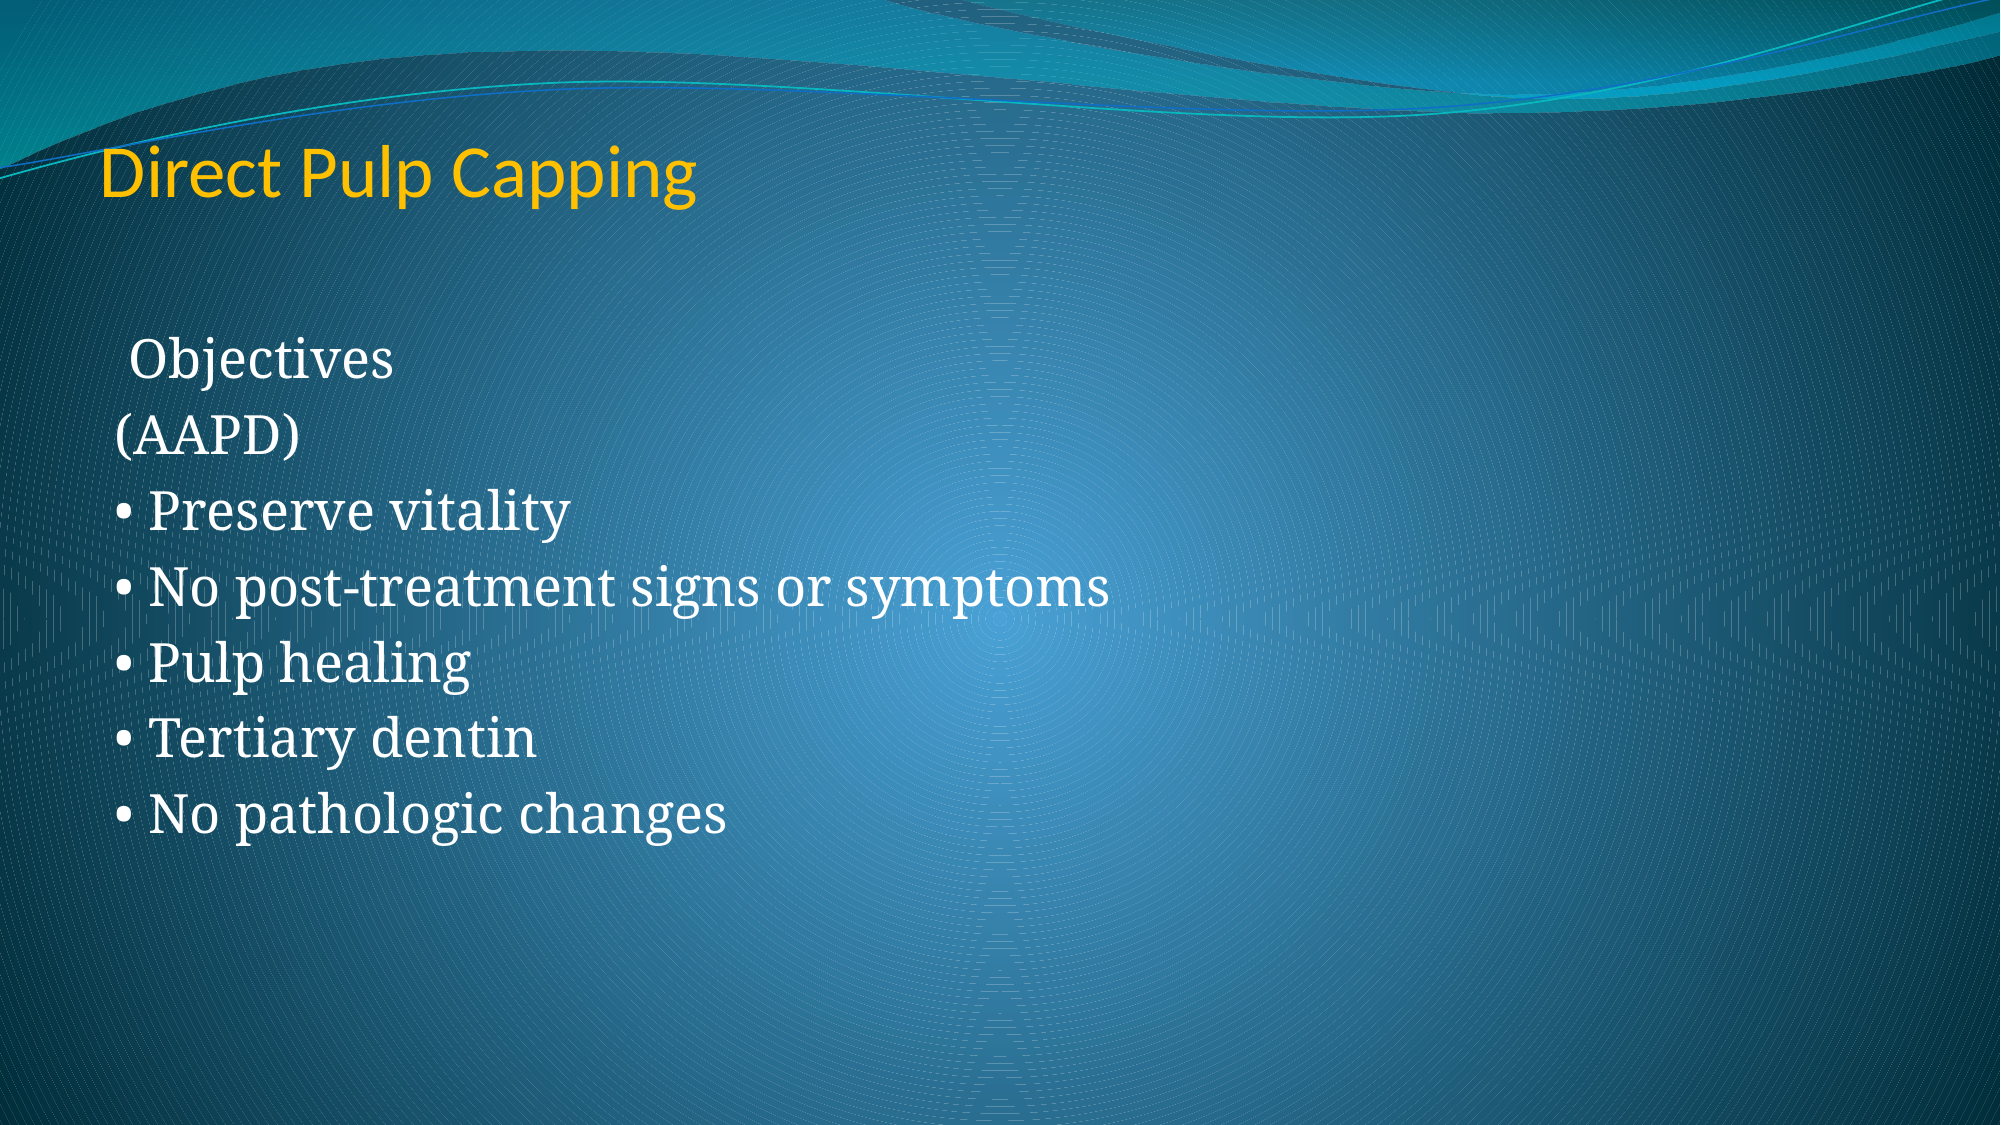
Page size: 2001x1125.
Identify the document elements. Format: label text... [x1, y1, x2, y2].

list Objectives (AAPD) • Preserve vitality • No post-treatment signs or symptoms • Pulp healing • Tertiary dentin • No pathologic changes [99, 317, 1900, 1038]
title Direct Pulp Capping [99, 115, 1900, 303]
